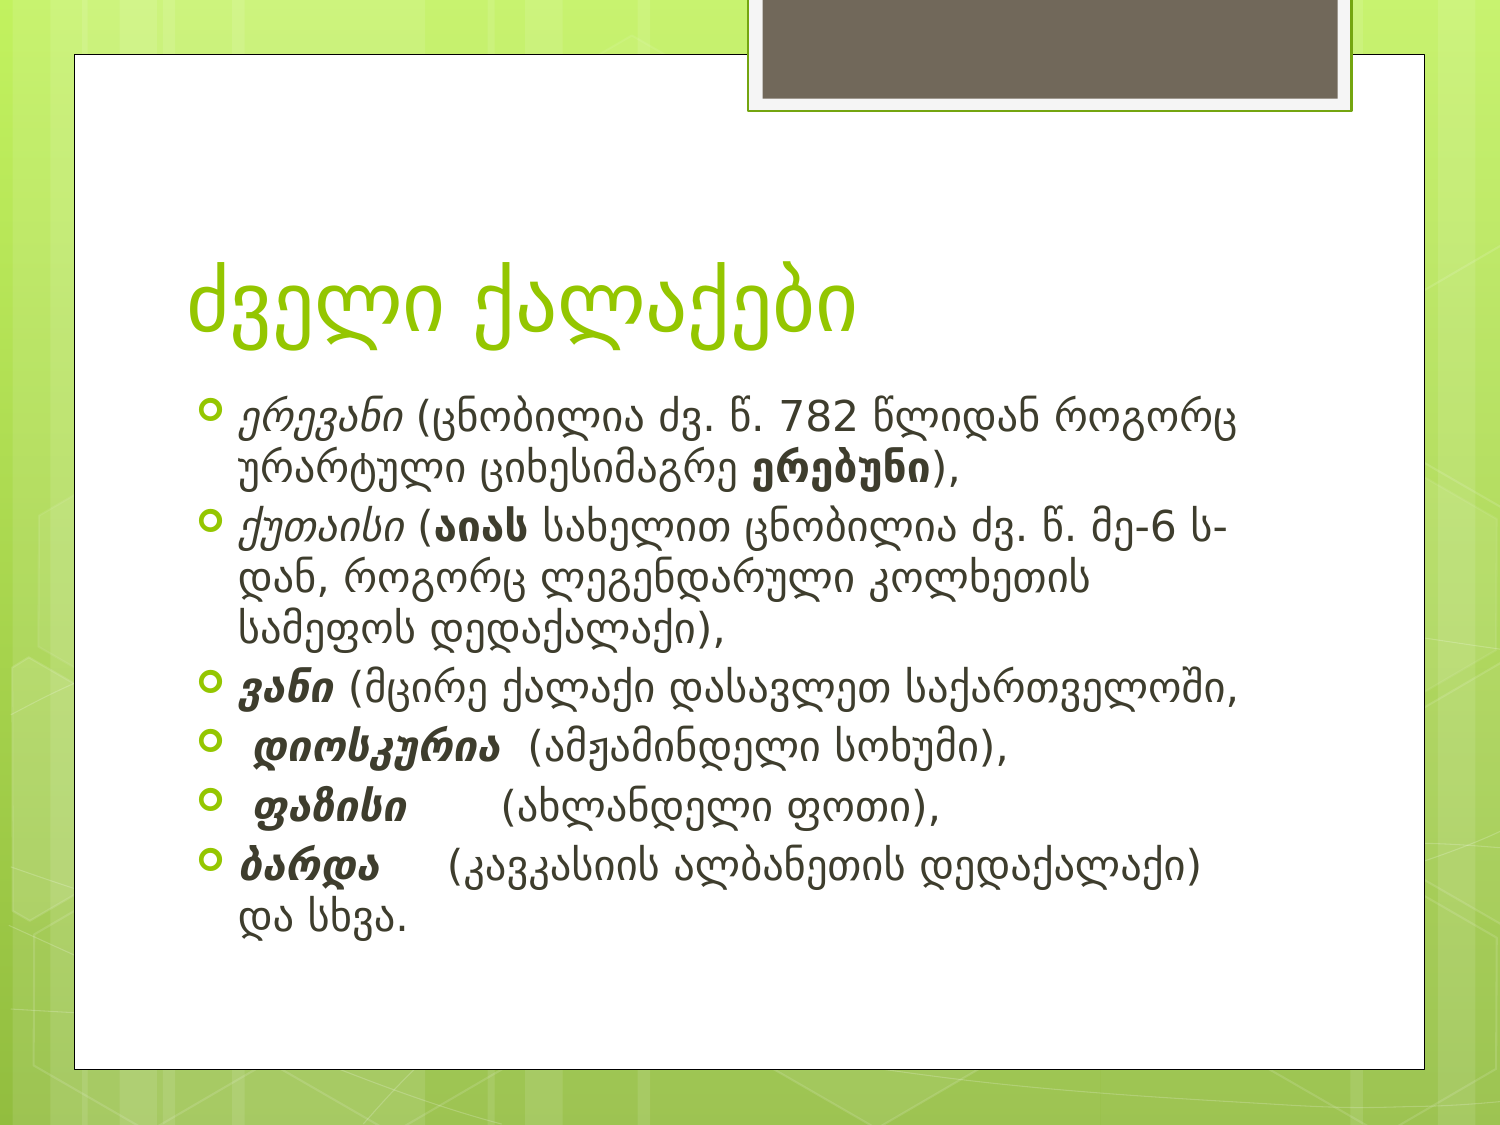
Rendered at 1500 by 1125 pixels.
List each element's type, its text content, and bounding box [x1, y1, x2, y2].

list ერევანი (ცნობილია ძვ. წ. 782 წლიდან როგორც ურარტული ციხესიმაგრე ერებუნი), ქუთაისი (აიას სახელით ცნობილია ძვ. წ. მე-6 ს-დან, როგორც ლეგენდარული კოლხეთის სამეფოს დედაქალაქი), ვანი (მცირე ქალაქი დასავლეთ საქართველოში, დიოსკურია (ამჟამინდელი სოხუმი), ფაზისი (ახლანდელი ფოთი), ბარდა (კავკასიის ალბანეთის დედაქალაქი) და სხვა. [171, 381, 1283, 957]
title ძველი ქალაქები [171, 168, 1324, 357]
